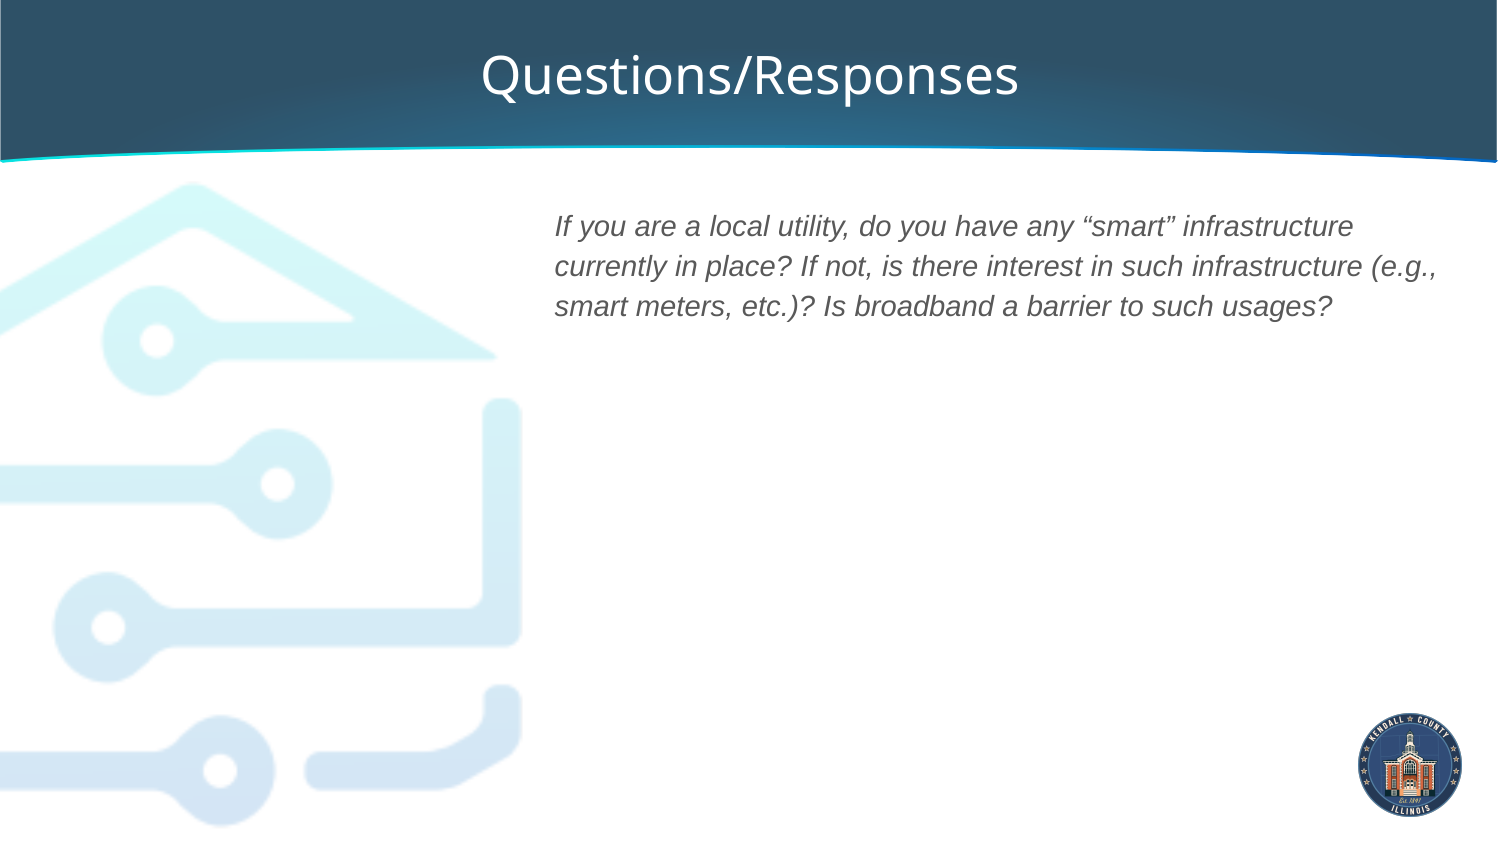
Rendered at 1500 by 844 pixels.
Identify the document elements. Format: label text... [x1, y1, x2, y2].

title Questions/Responses [51, 26, 1449, 121]
list If you are a local utility, do you have any “smart” infrastructure currently in place? If not, is there interest in such infrastructure (e.g., smart meters, etc.)? Is broadband a barrier to such usages? [520, 187, 1462, 818]
picture [0, 0, 1499, 163]
picture [1358, 713, 1463, 818]
